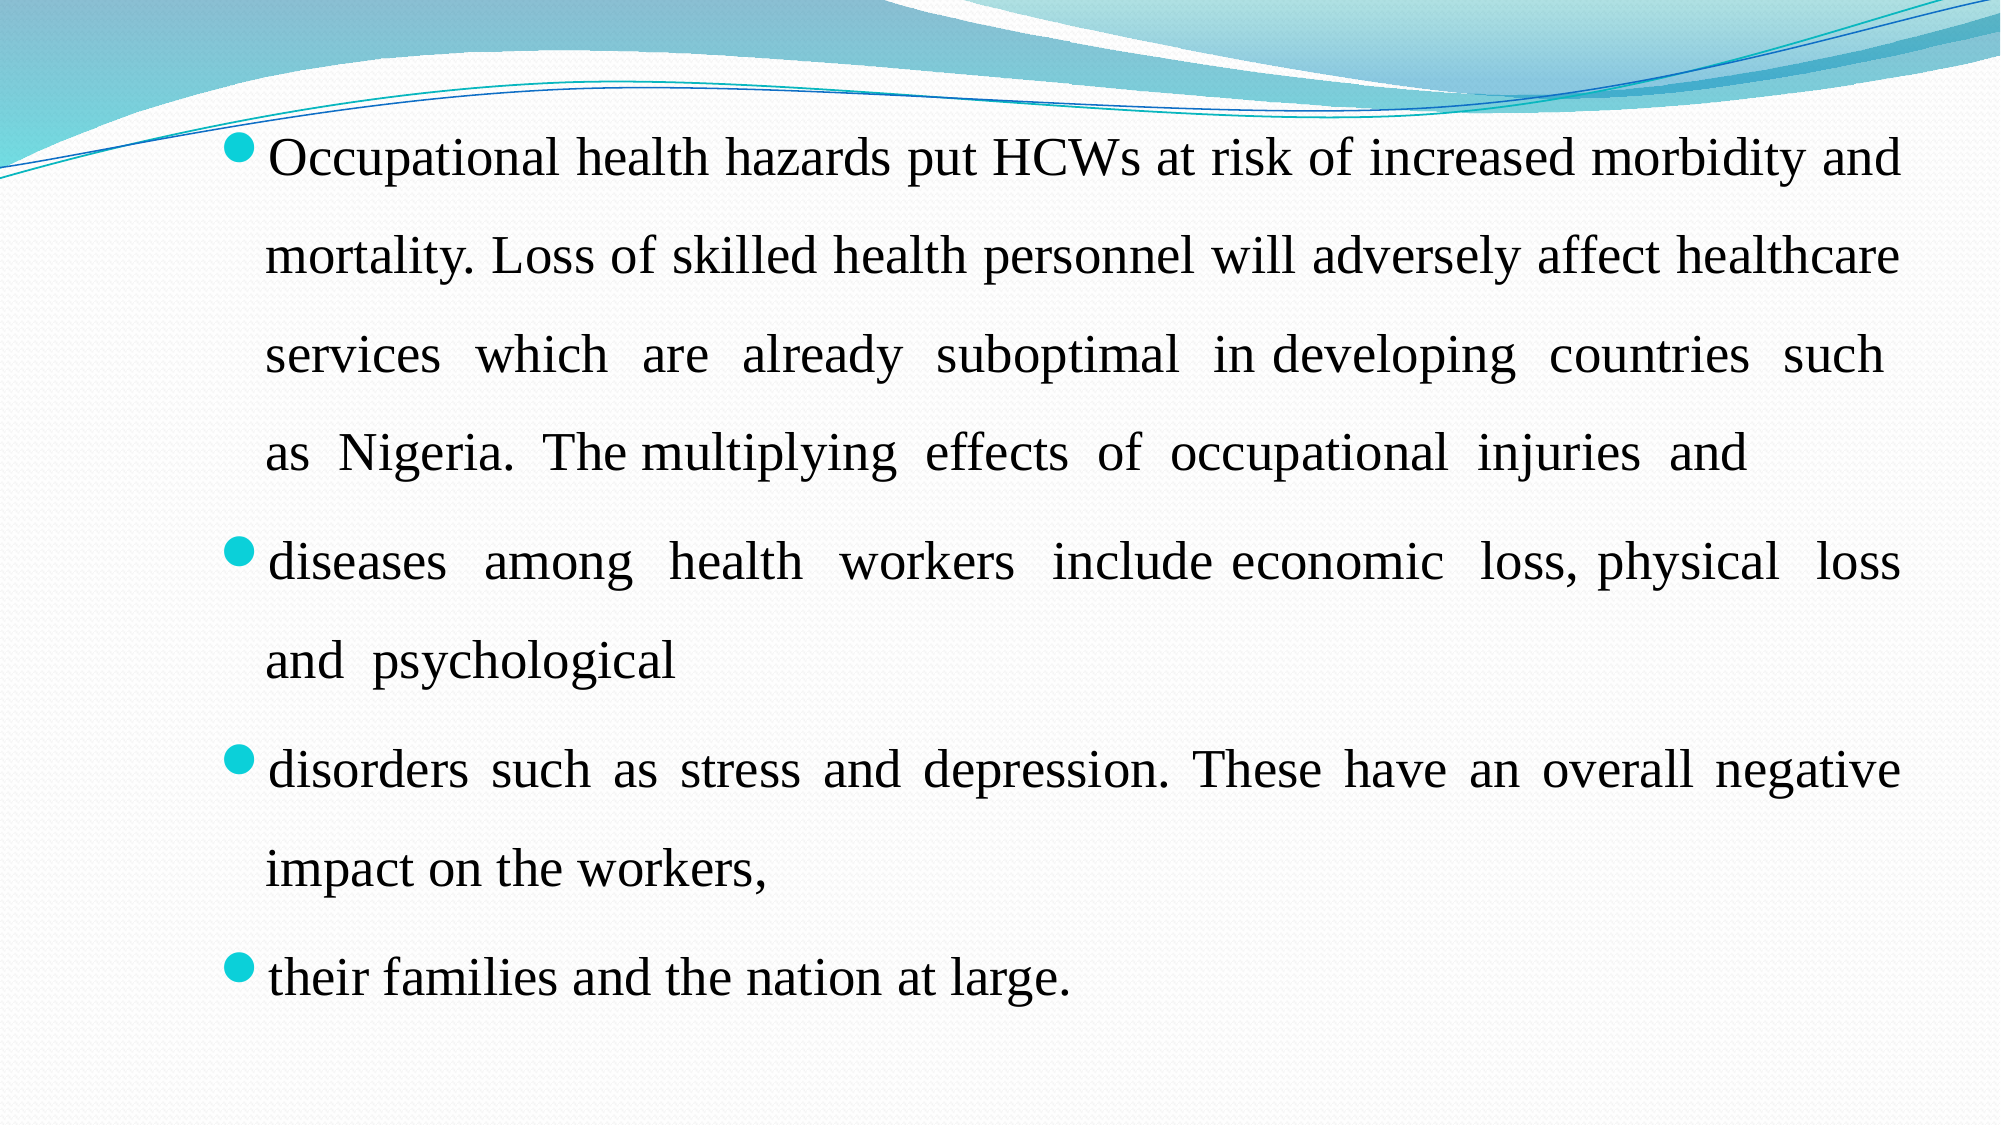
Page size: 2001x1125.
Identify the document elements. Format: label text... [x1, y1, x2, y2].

list Occupational health hazards put HCWs at risk of increased morbidity and mortality. Loss of skilled health personnel will adversely affect healthcare services which are already suboptimal in developing countries such as Nigeria. The multiplying effects of occupational injuries and diseases among health workers include economic loss, physical loss and psychological disorders such as stress and depression. These have an overall negative impact on the workers, their families and the nation at large. [205, 80, 1919, 1038]
